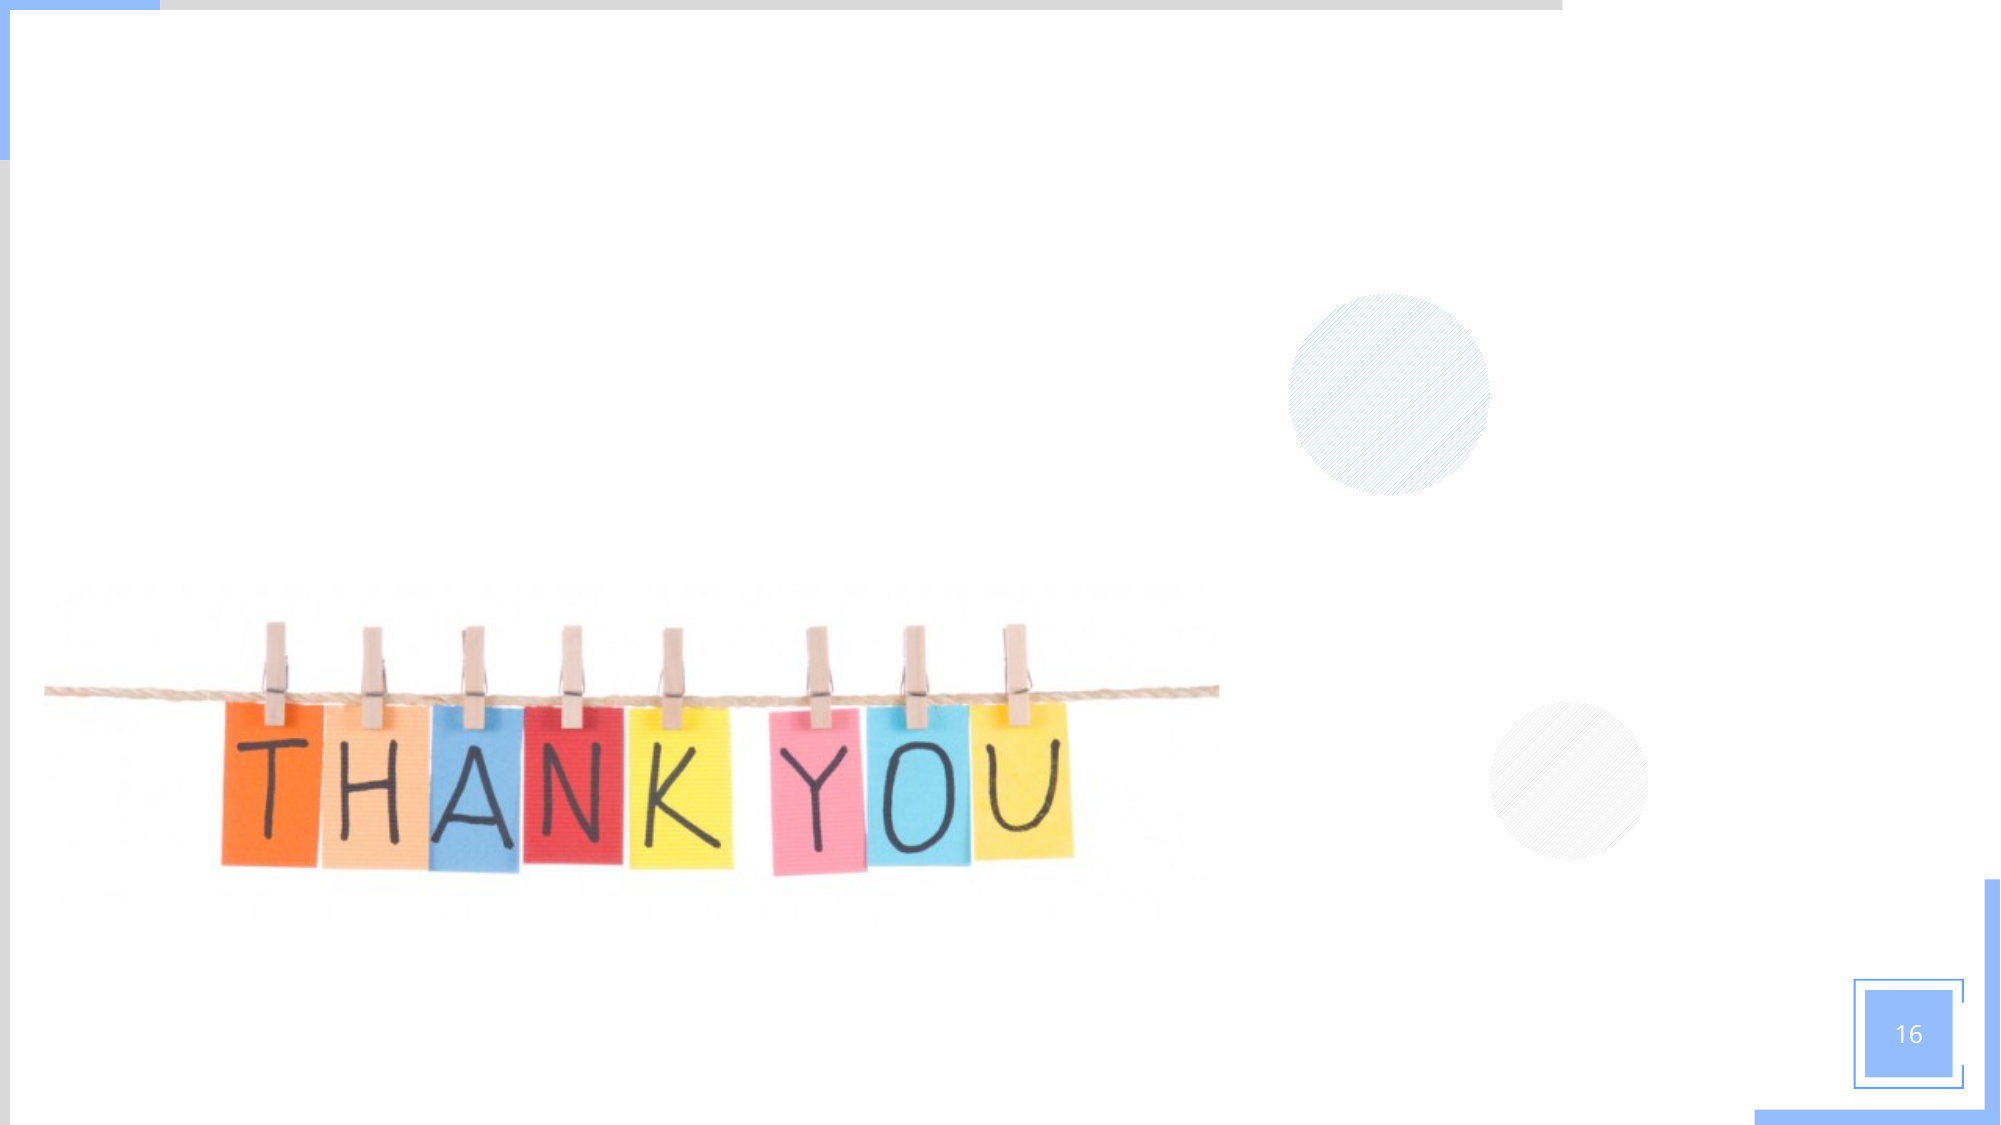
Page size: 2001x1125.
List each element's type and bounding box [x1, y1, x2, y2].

text_box [1287, 292, 1492, 497]
text_box [1488, 700, 1650, 861]
picture [44, 584, 1220, 926]
